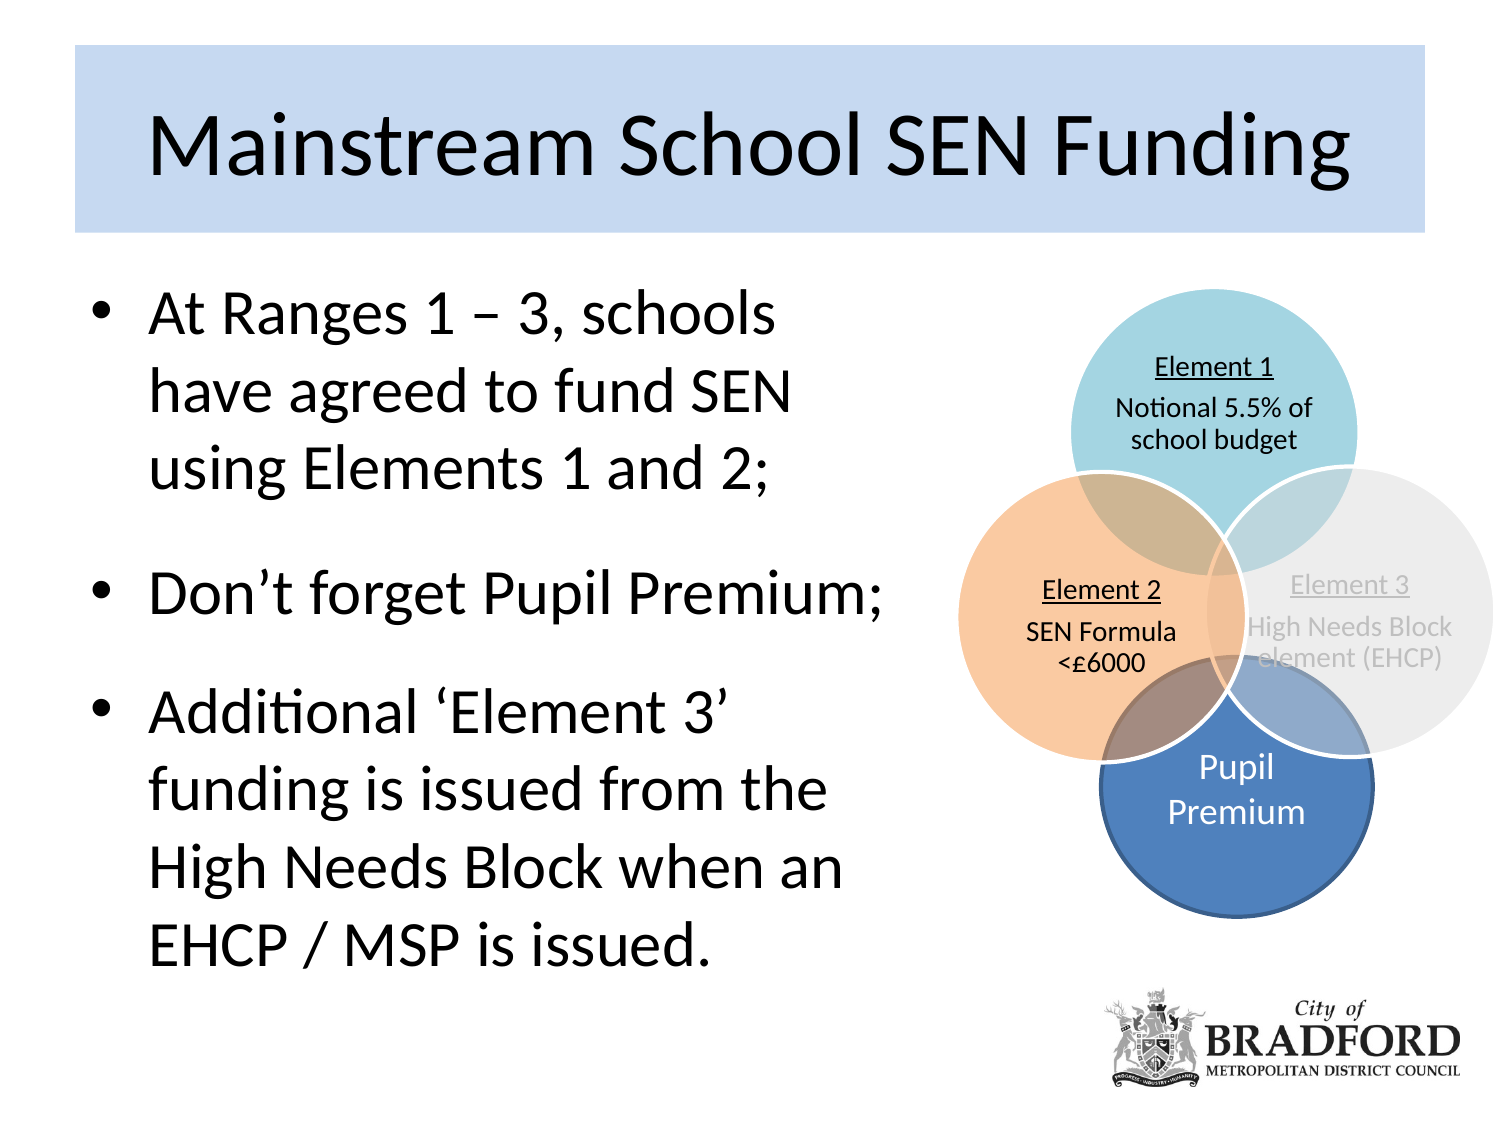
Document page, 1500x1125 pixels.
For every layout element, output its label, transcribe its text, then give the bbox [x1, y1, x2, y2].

title Mainstream School SEN Funding [75, 45, 1425, 233]
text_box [826, 277, 1500, 763]
list At Ranges 1 – 3, schools have agreed to fund SEN using Elements 1 and 2; Don’t forget Pupil Premium; Additional ‘Element 3’ funding is issued from the High Needs Block when an EHCP / MSP is issued. [75, 262, 904, 1005]
picture [1104, 987, 1460, 1087]
text_box Pupil Premium [1098, 771, 1375, 919]
